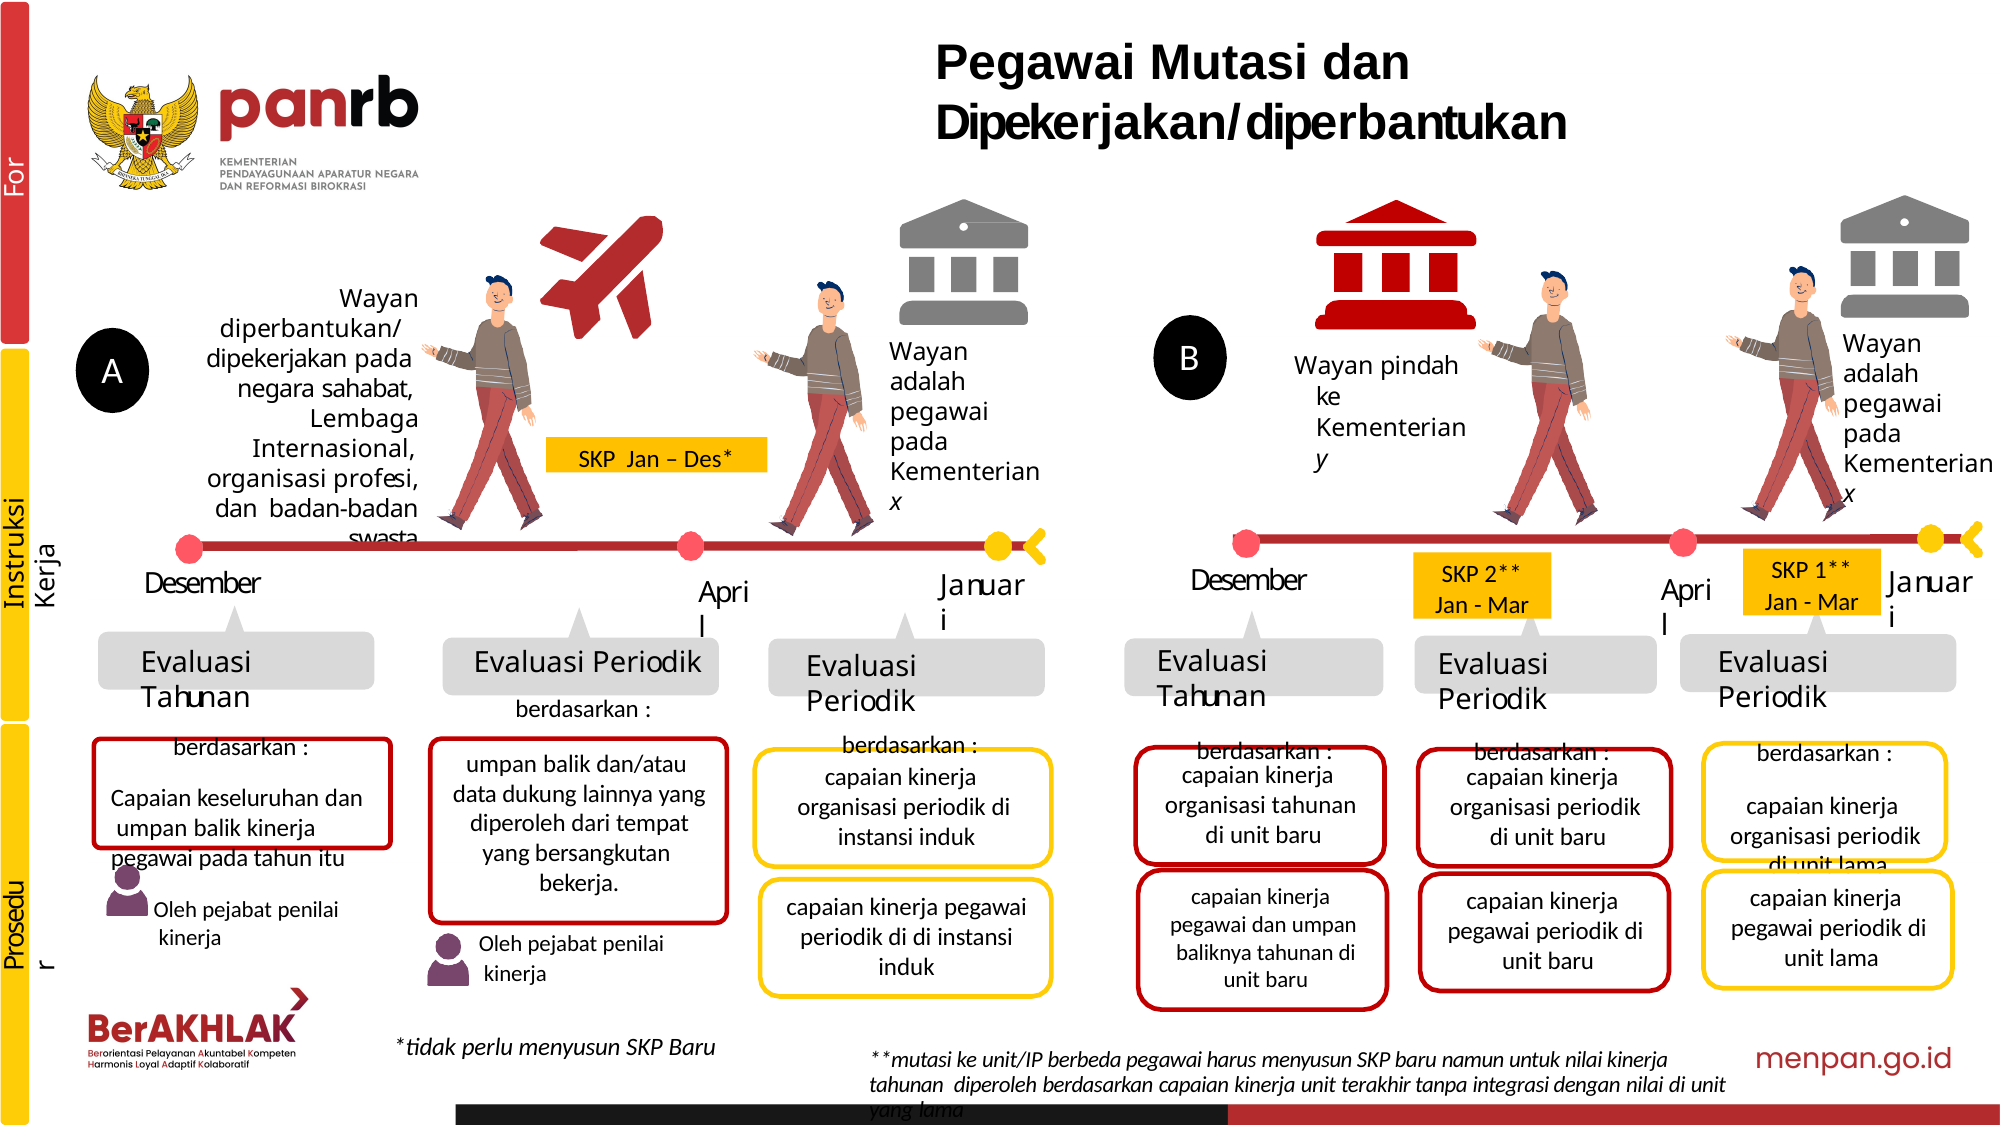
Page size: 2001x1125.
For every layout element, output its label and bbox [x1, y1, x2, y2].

text_box [0, 724, 33, 1125]
text_box [1840, 218, 1970, 244]
text_box [867, 1042, 1747, 1123]
text_box [1153, 314, 1997, 989]
text_box [75, 327, 150, 414]
picture [86, 73, 2000, 1125]
text_box [1420, 873, 1670, 991]
text_box [476, 924, 668, 986]
text_box [0, 1, 33, 344]
text_box [1138, 870, 1388, 1010]
text_box [1316, 230, 1477, 247]
text_box [1345, 218, 1447, 223]
text_box [141, 212, 1052, 867]
picture [1901, 219, 1908, 226]
title [932, 27, 1974, 218]
text_box [1124, 610, 1385, 865]
text_box [760, 879, 1052, 997]
text_box [0, 348, 33, 721]
text_box [391, 1028, 722, 1061]
text_box [430, 571, 757, 923]
text_box [93, 605, 391, 951]
